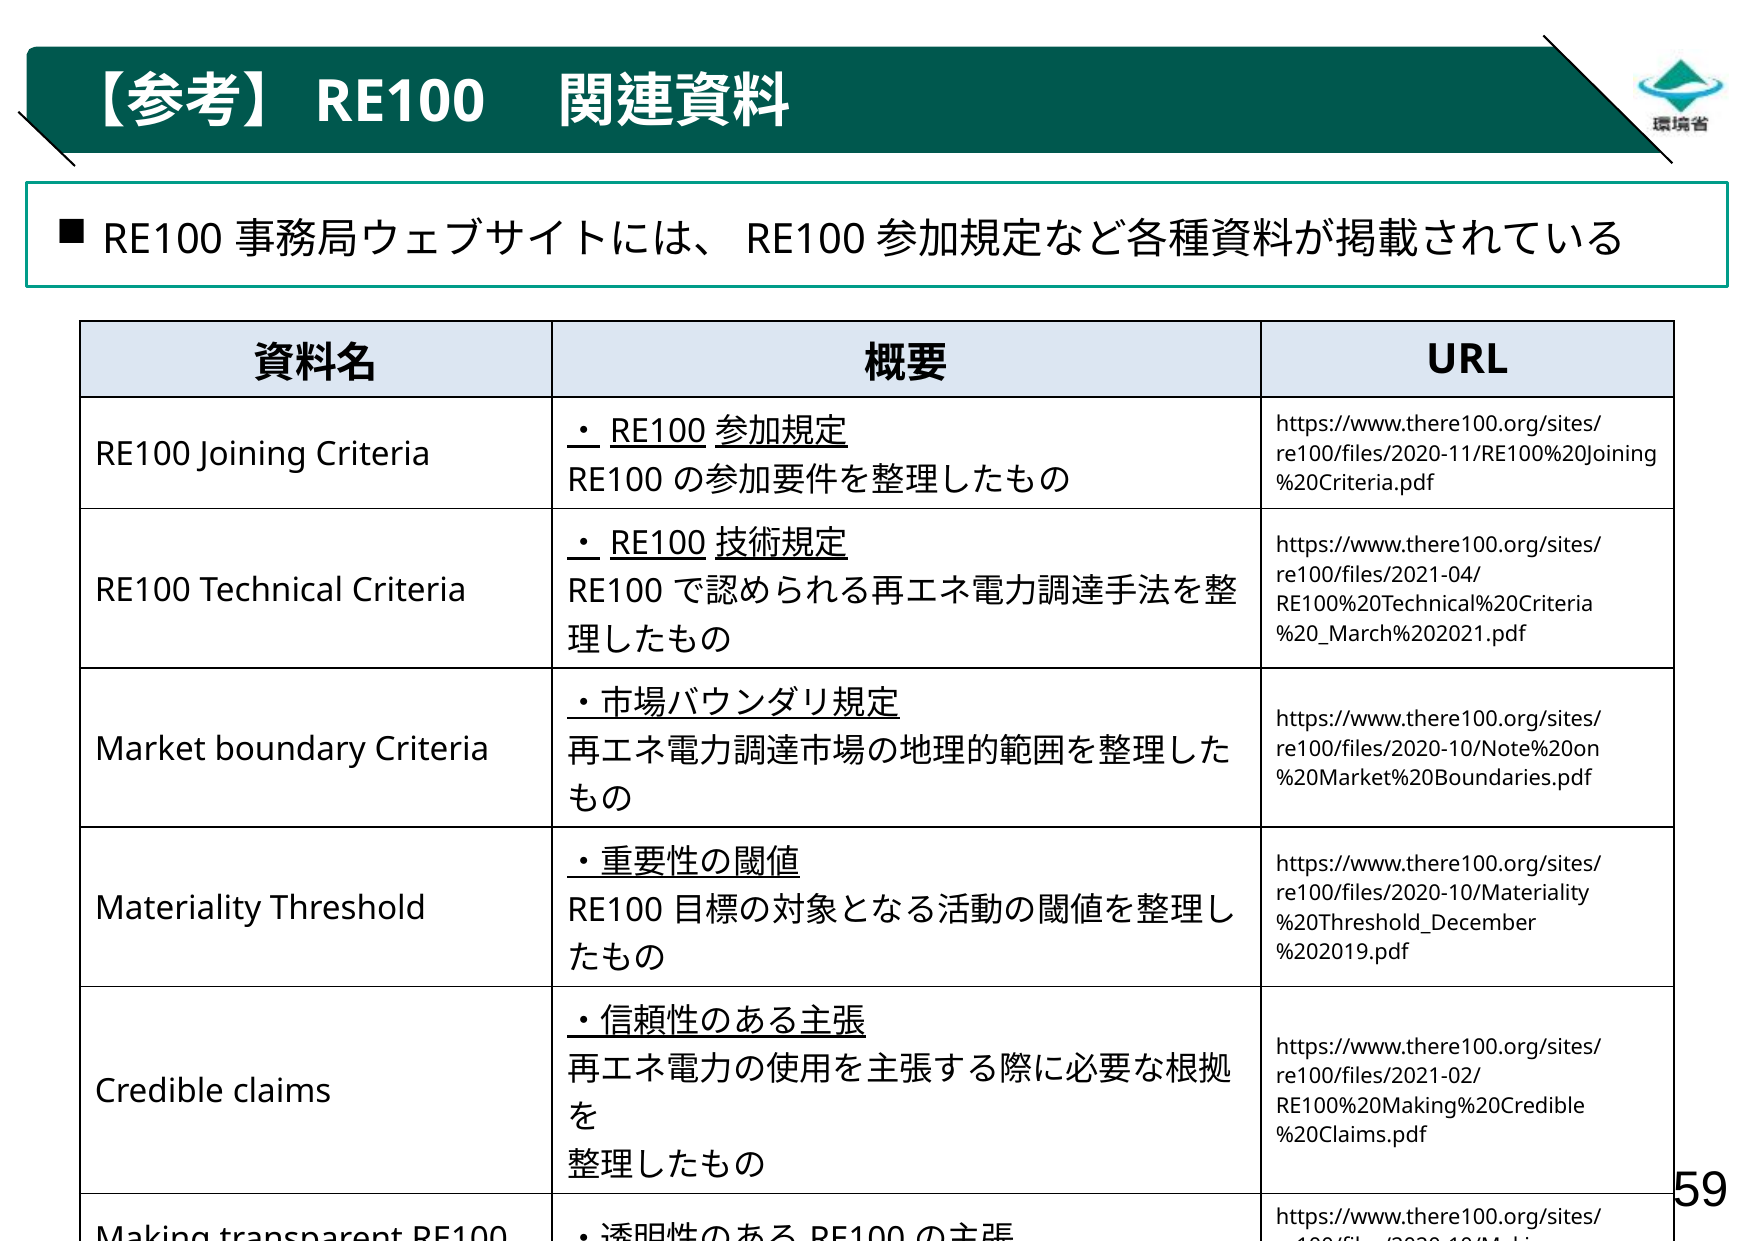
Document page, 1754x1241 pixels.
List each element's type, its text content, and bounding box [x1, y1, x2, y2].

table_header 資料名 [81, 322, 551, 396]
table_header URL [1262, 322, 1673, 396]
table_cell https://www.there100.org/sites/re100/files/2020-10/Materiality%20Threshold_December%202019.pdf [1262, 828, 1673, 986]
table_cell Making transparent RE100 claims [81, 1194, 551, 1241]
table_cell Credible claims [81, 987, 551, 1193]
table_cell Materiality Threshold [81, 828, 551, 986]
table_cell ・市場バウンダリ規定 再エネ電力調達市場の地理的範囲を整理したもの [553, 669, 1260, 826]
picture [1633, 49, 1729, 142]
table_cell RE100 Technical Criteria [81, 509, 551, 667]
table_cell https://www.there100.org/sites/re100/files/2021-02/RE100%20Making%20Credible%20Claims.pdf [1262, 987, 1673, 1193]
list RE100事務局ウェブサイトには、RE100参加規定など各種資料が掲載されている [25, 181, 1729, 288]
table_header 概要 [553, 322, 1260, 396]
table_cell ・RE100参加規定 RE100の参加要件を整理したもの [553, 398, 1260, 508]
table_cell ・信頼性のある主張 再エネ電力の使用を主張する際に必要な根拠を 整理したもの [553, 987, 1260, 1193]
table_cell ・透明性のあるRE100の主張 RE100目標の進捗報告の方法を整理したもの [553, 1194, 1260, 1241]
table_cell ・RE100技術規定 RE100で認められる再エネ電力調達手法を整理したもの [553, 509, 1260, 667]
table_cell https://www.there100.org/sites/re100/files/2020-11/RE100%20Joining%20Criteria.pdf [1262, 398, 1673, 508]
table_cell https://www.there100.org/sites/re100/files/2021-04/RE100%20Technical%20Criteria%20_March%202021.pdf [1262, 509, 1673, 667]
table_cell https://www.there100.org/sites/re100/files/2020-10/Note%20on%20Market%20Boundaries.pdf [1262, 669, 1673, 826]
table_cell ・重要性の閾値 RE100目標の対象となる活動の閾値を整理したもの [553, 828, 1260, 986]
table_cell Market boundary Criteria [81, 669, 551, 826]
table_cell RE100 Joining Criteria [81, 398, 551, 508]
title 【参考】RE100 関連資料 [26, 46, 1551, 153]
table_cell https://www.there100.org/sites/re100/files/2020-10/Making%20transparent%20RE100%20claims.pdf [1262, 1194, 1673, 1241]
